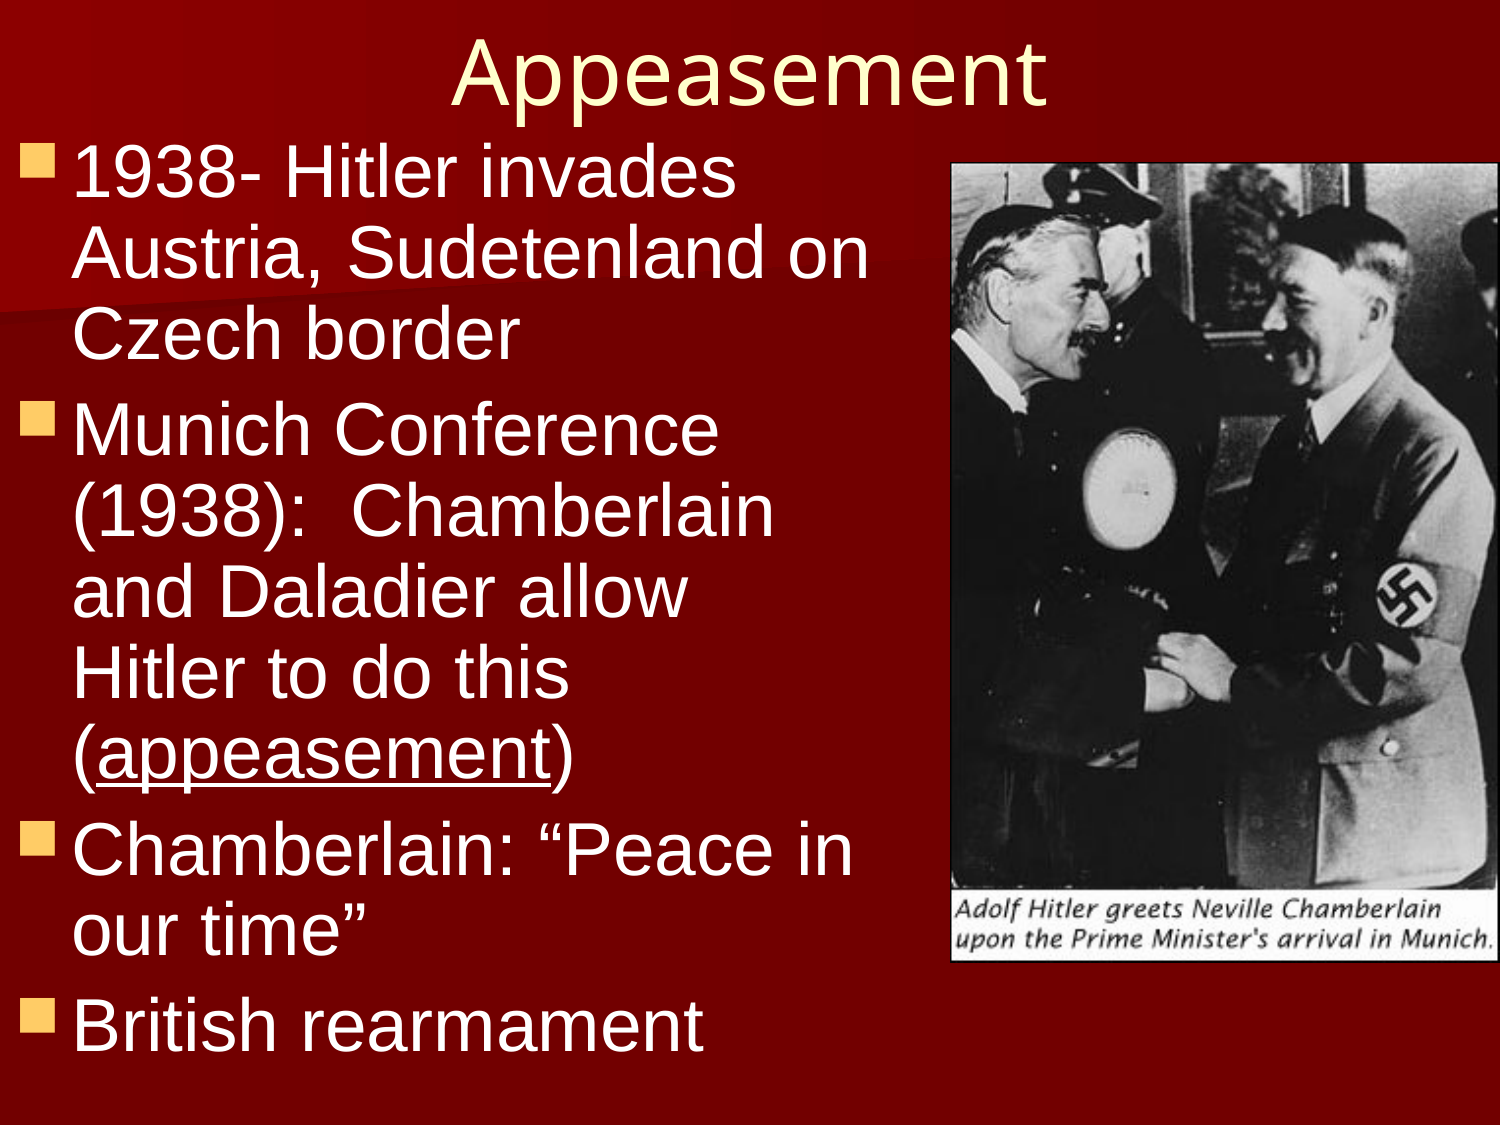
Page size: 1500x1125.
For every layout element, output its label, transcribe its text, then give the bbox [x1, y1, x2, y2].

title Appeasement [74, 0, 1426, 138]
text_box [950, 162, 1500, 963]
list 1938- Hitler invades Austria, Sudetenland on Czech border Munich Conference (1938): Chamberlain and Daladier allow Hitler to do this (appeasement) Chamberlain: “Peace in our time” British rearmament [0, 124, 901, 1101]
